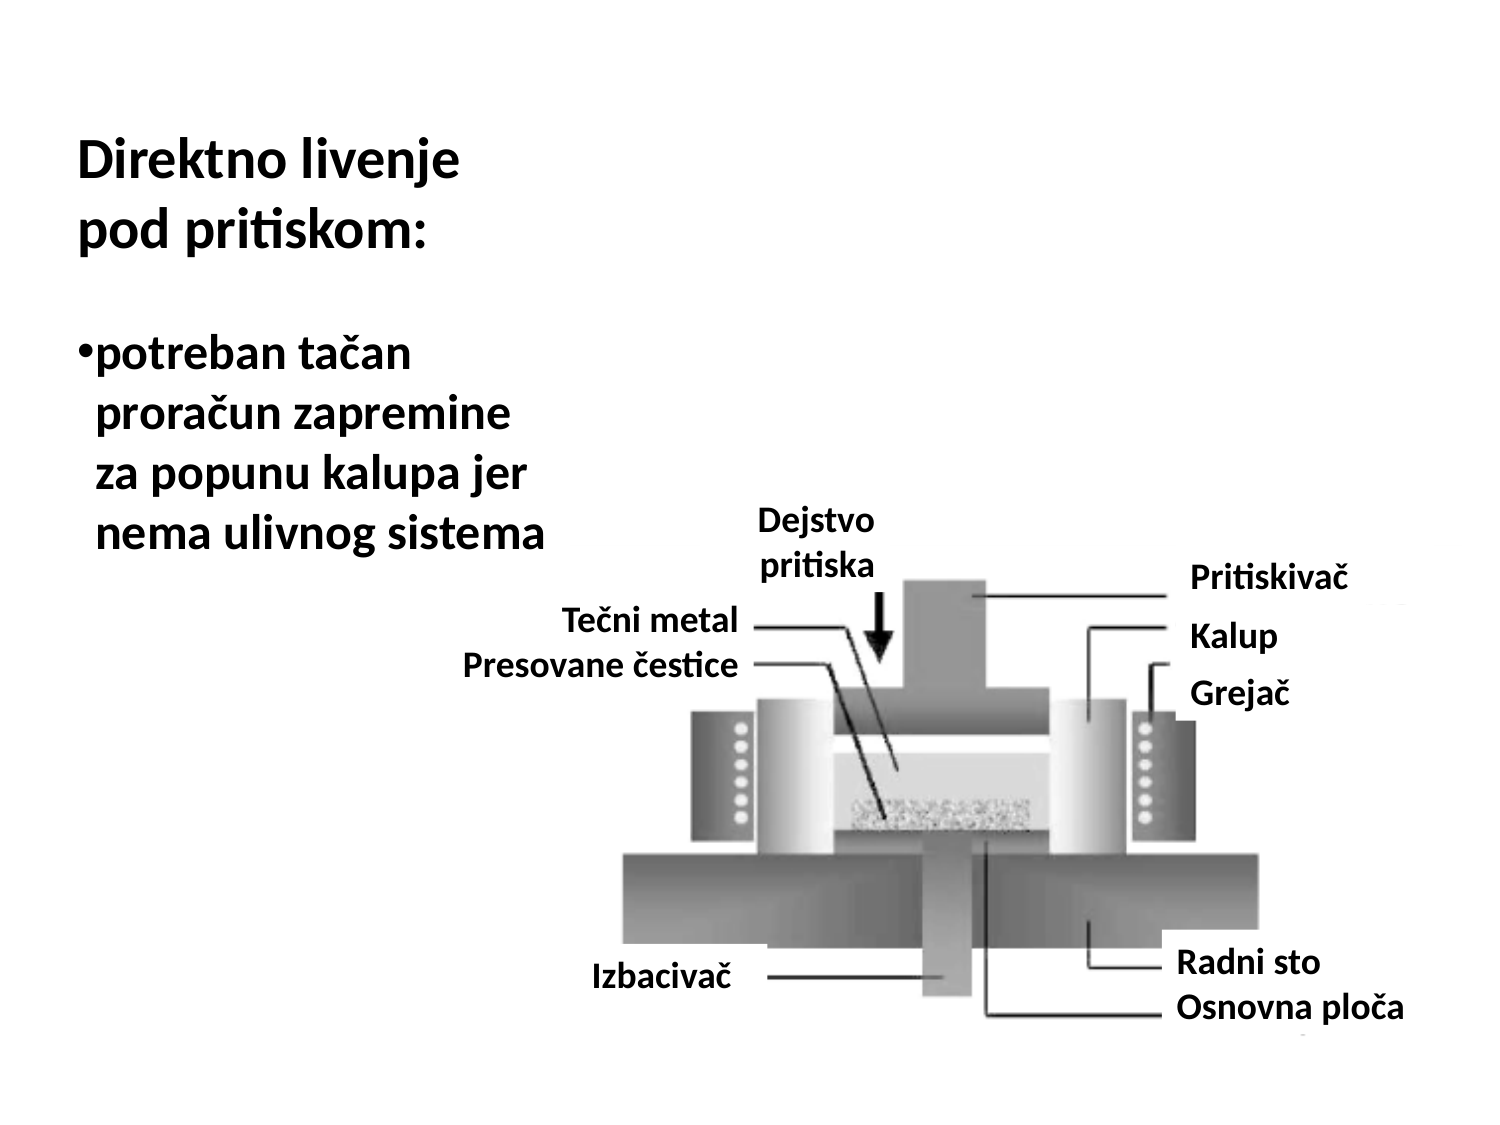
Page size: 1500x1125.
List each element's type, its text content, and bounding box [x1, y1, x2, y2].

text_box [399, 487, 1476, 1088]
text_box Direktno livenje pod pritiskom: potreban tačan proračun zapremine za popunu kalupa jer nema ulivnog sistema [62, 112, 575, 568]
